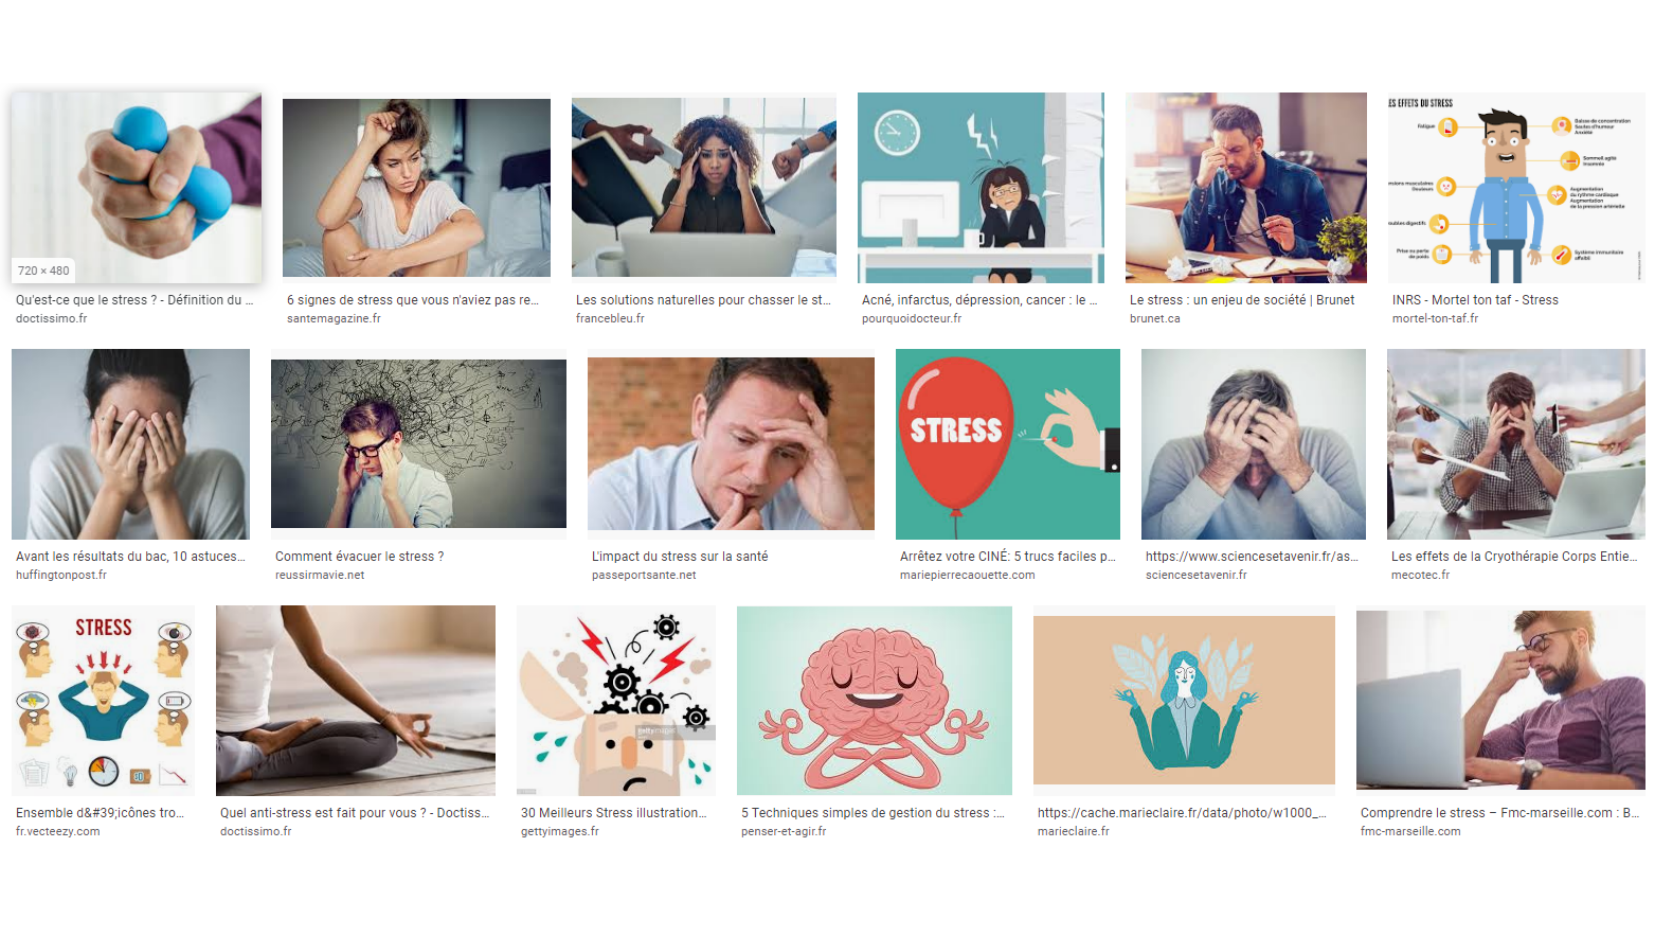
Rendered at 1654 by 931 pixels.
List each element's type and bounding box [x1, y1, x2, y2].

picture [0, 83, 1654, 847]
